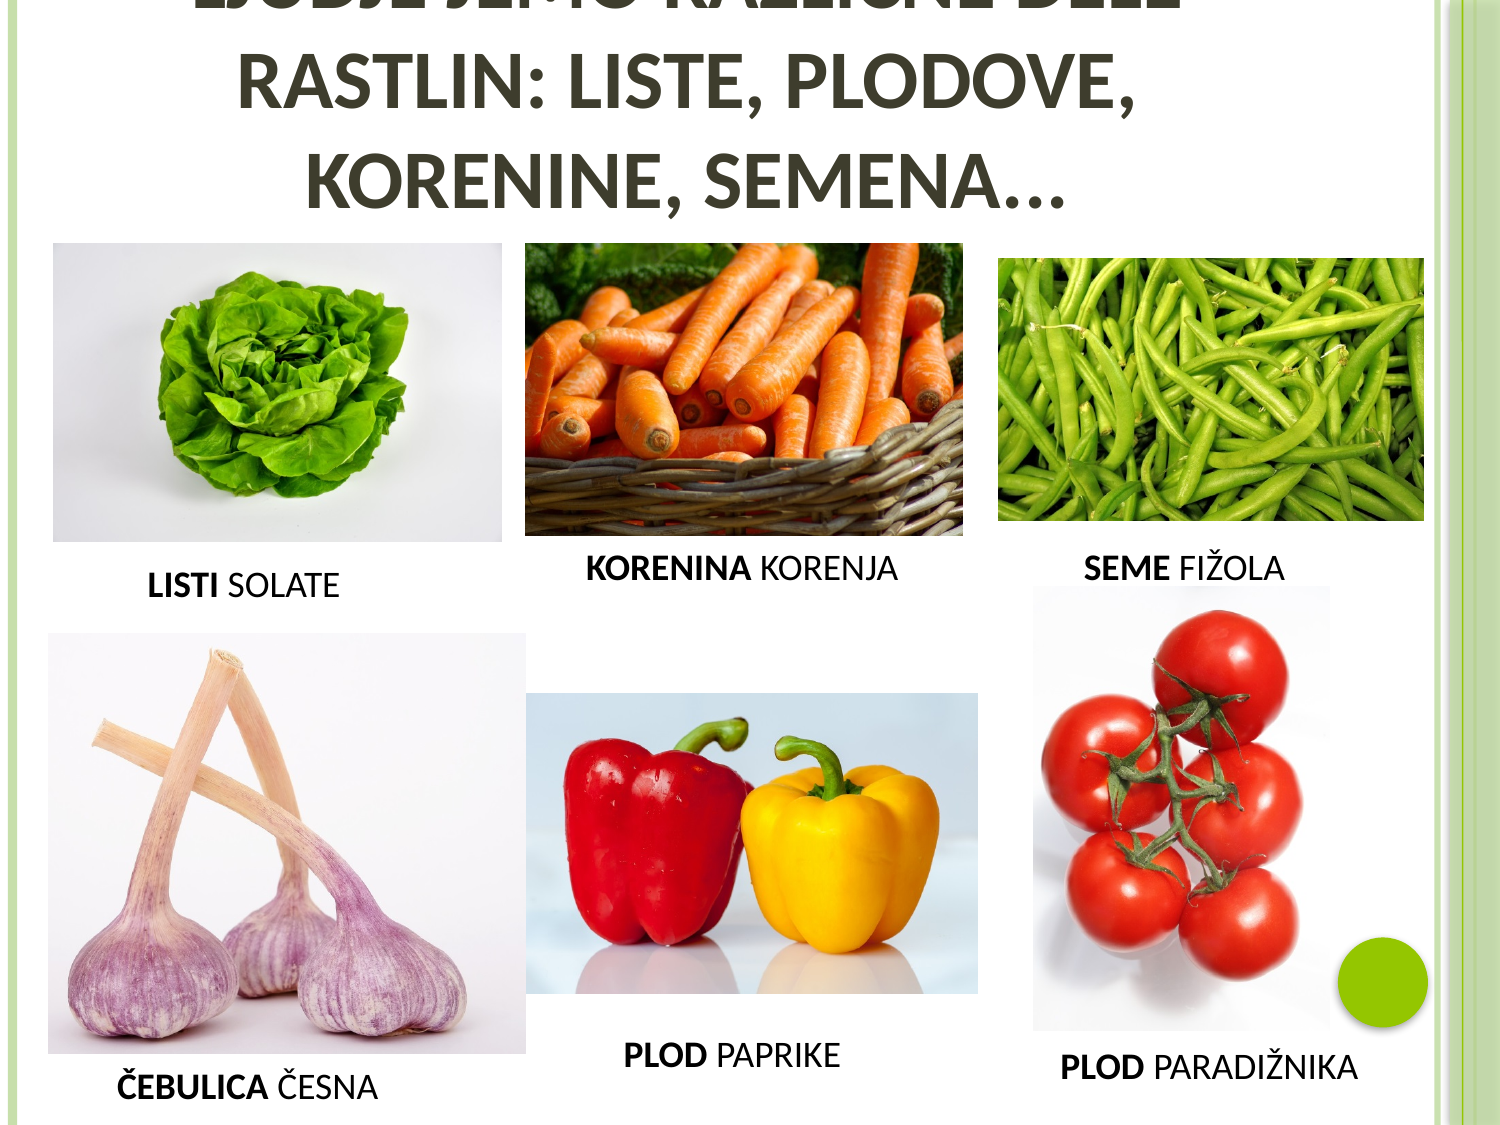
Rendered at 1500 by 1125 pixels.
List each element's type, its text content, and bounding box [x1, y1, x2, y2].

text_box LISTI SOLATE [64, 552, 514, 613]
text_box KORENINA KORENJA [537, 535, 975, 596]
title Ljudje jemo različne dele rastlin: liste, plodove, korenine, semena... [75, 45, 1300, 233]
text_box PLOD PAPRIKE [549, 1022, 963, 1083]
text_box PLOD PARADIŽNIKA [986, 1034, 1447, 1095]
picture [997, 257, 1424, 522]
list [52, 242, 502, 543]
text_box ČEBULICA ČESNA [76, 1063, 491, 1114]
text_box SEME FIŽOLA [1068, 535, 1400, 596]
picture [525, 242, 964, 537]
picture [47, 632, 978, 1054]
picture [1032, 585, 1331, 1032]
